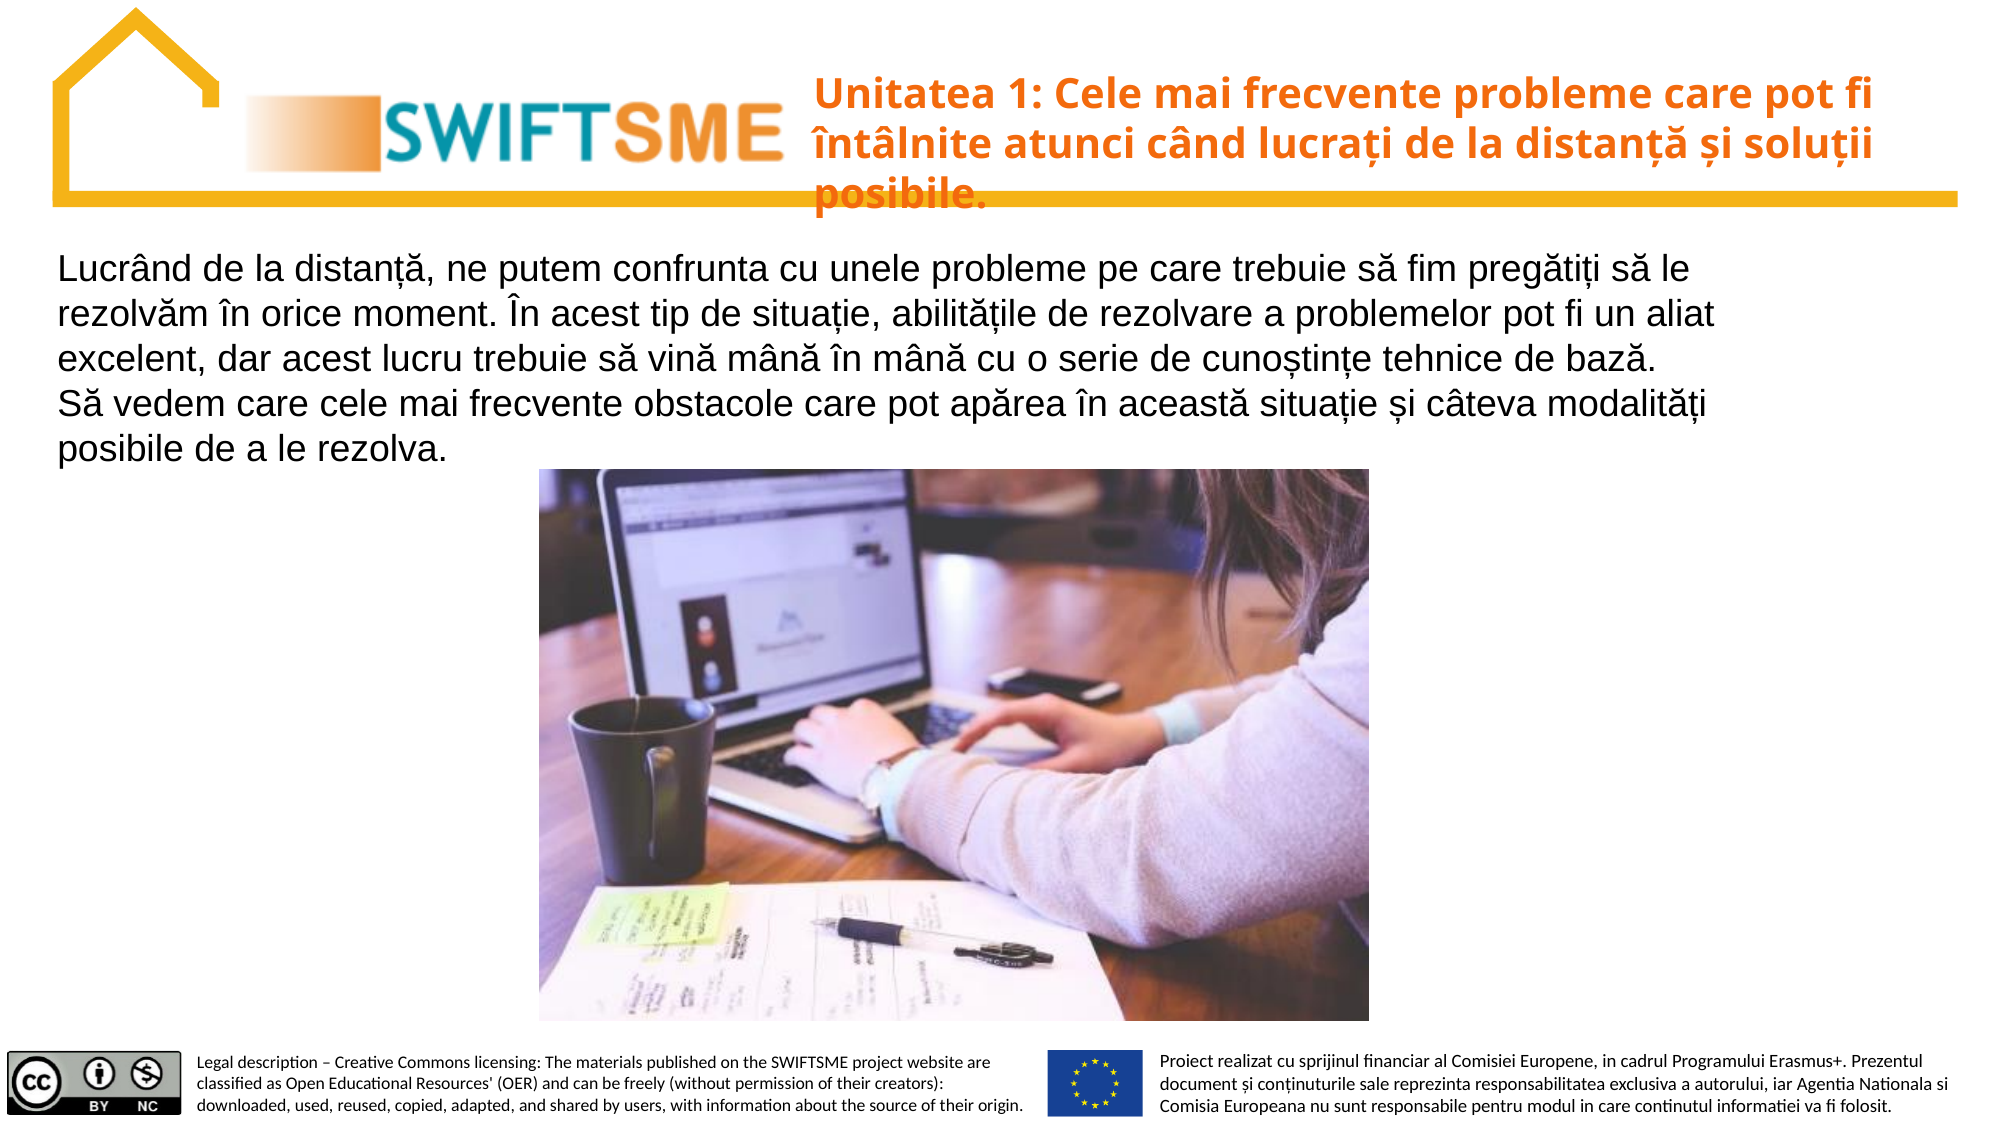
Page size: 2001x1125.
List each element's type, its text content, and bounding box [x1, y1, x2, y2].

picture [231, 80, 799, 187]
text_box Legal description – Creative Commons licensing: The materials published on the SWIFTSME project website are classified as Open Educational Resources' (OER) and can be freely (without permission of their creators): downloaded, used, reused, copied, adapted, and shared by users, with information about the source of their origin. [181, 1043, 1048, 1123]
picture [1047, 1050, 1148, 1117]
picture [539, 469, 1369, 1021]
text_box Lucrând de la distanță, ne putem confrunta cu unele probleme pe care trebuie să fim pregătiți să le rezolvăm în orice moment. În acest tip de situație, abilitățile de rezolvare a problemelor pot fi un aliat excelent, dar acest lucru trebuie să vină mână în mână cu o serie de cunoștințe tehnice de bază. Să vedem care cele mai frecvente obstacole care pot apărea în această situație și câteva modalități posibile de a le rezolva. [42, 236, 1849, 526]
picture [6, 1050, 182, 1115]
text_box Proiect realizat cu sprijinul financiar al Comisiei Europene, in cadrul Programului Erasmus+. Prezentul document și conținuturile sale reprezinta responsabilitatea exclusiva a autorului, iar Agentia Nationala si Comisia Europeana nu sunt responsabile pentru modul in care continutul informatiei va fi folosit. [1144, 1041, 2000, 1124]
text_box Unitatea 1: Cele mai frecvente probleme care pot fi întâlnite atunci când lucrați de la distanță și soluții posibile. [798, 59, 1995, 275]
